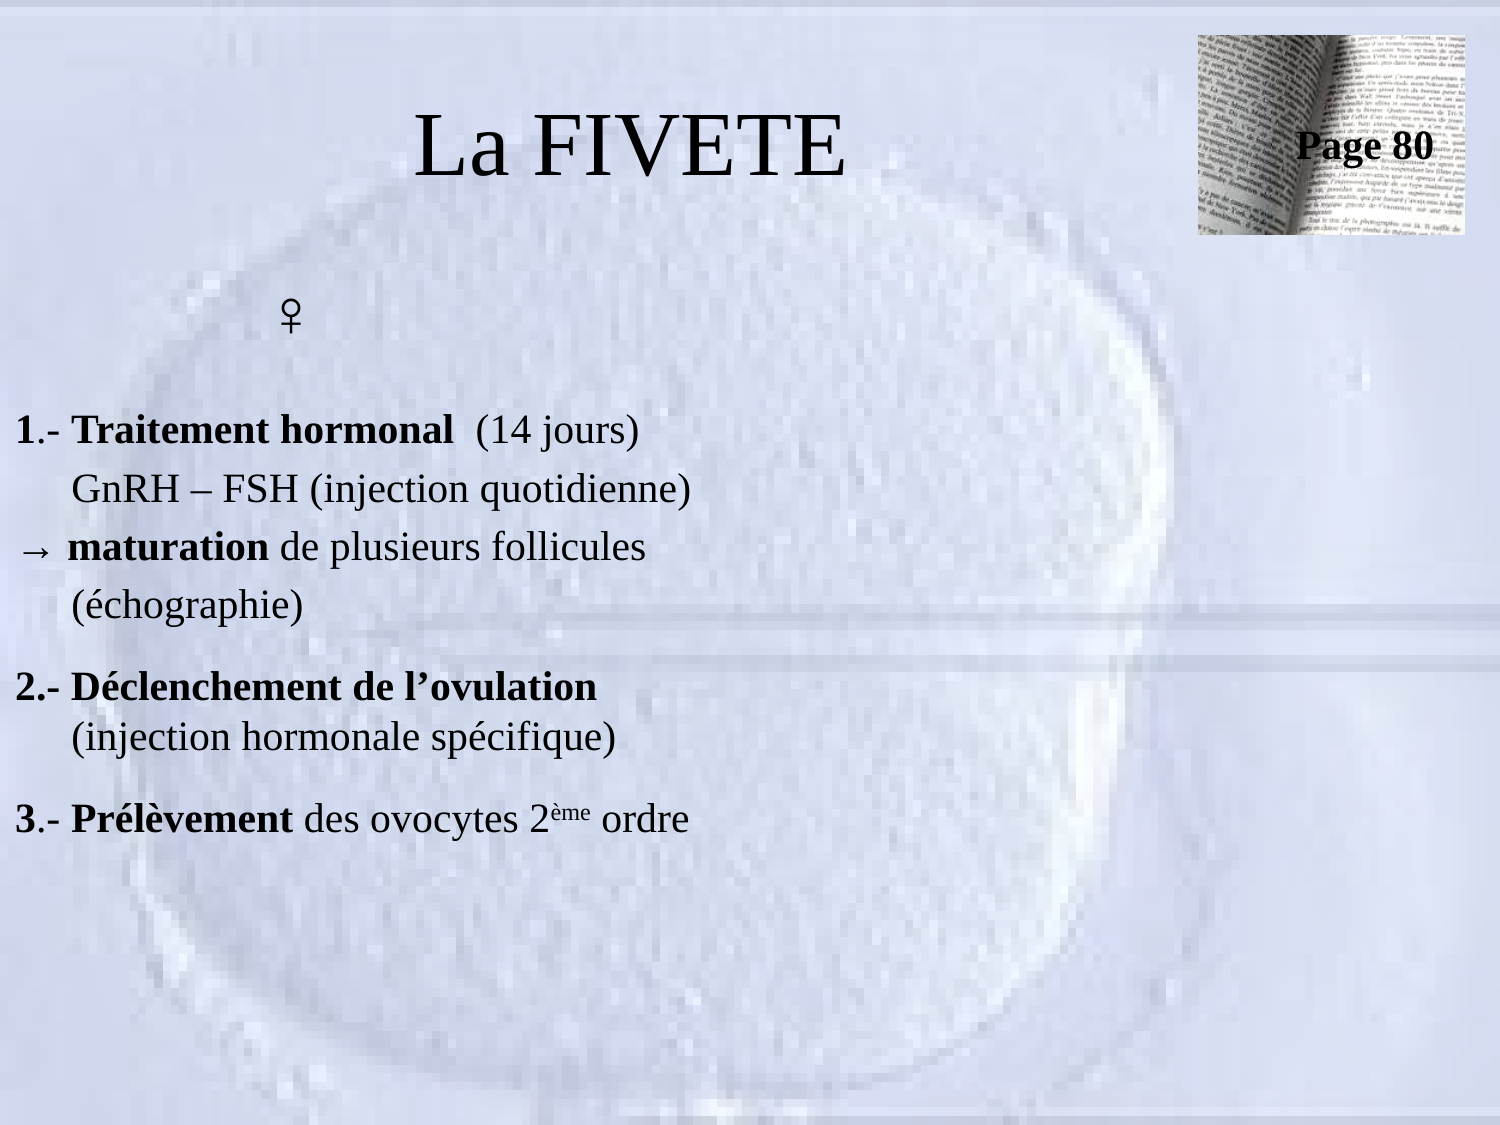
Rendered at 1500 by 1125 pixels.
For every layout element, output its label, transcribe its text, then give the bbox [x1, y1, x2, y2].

title La FIVETE [75, 45, 1188, 233]
list ♀ 1.- Traitement hormonal (14 jours) GnRH – FSH (injection quotidienne) → maturation de plusieurs follicules (échographie) 2.- Déclenchement de l’ovulation (injection hormonale spécifique) 3.- Prélèvement des ovocytes 2ème ordre [0, 262, 739, 894]
picture [1198, 34, 1466, 235]
